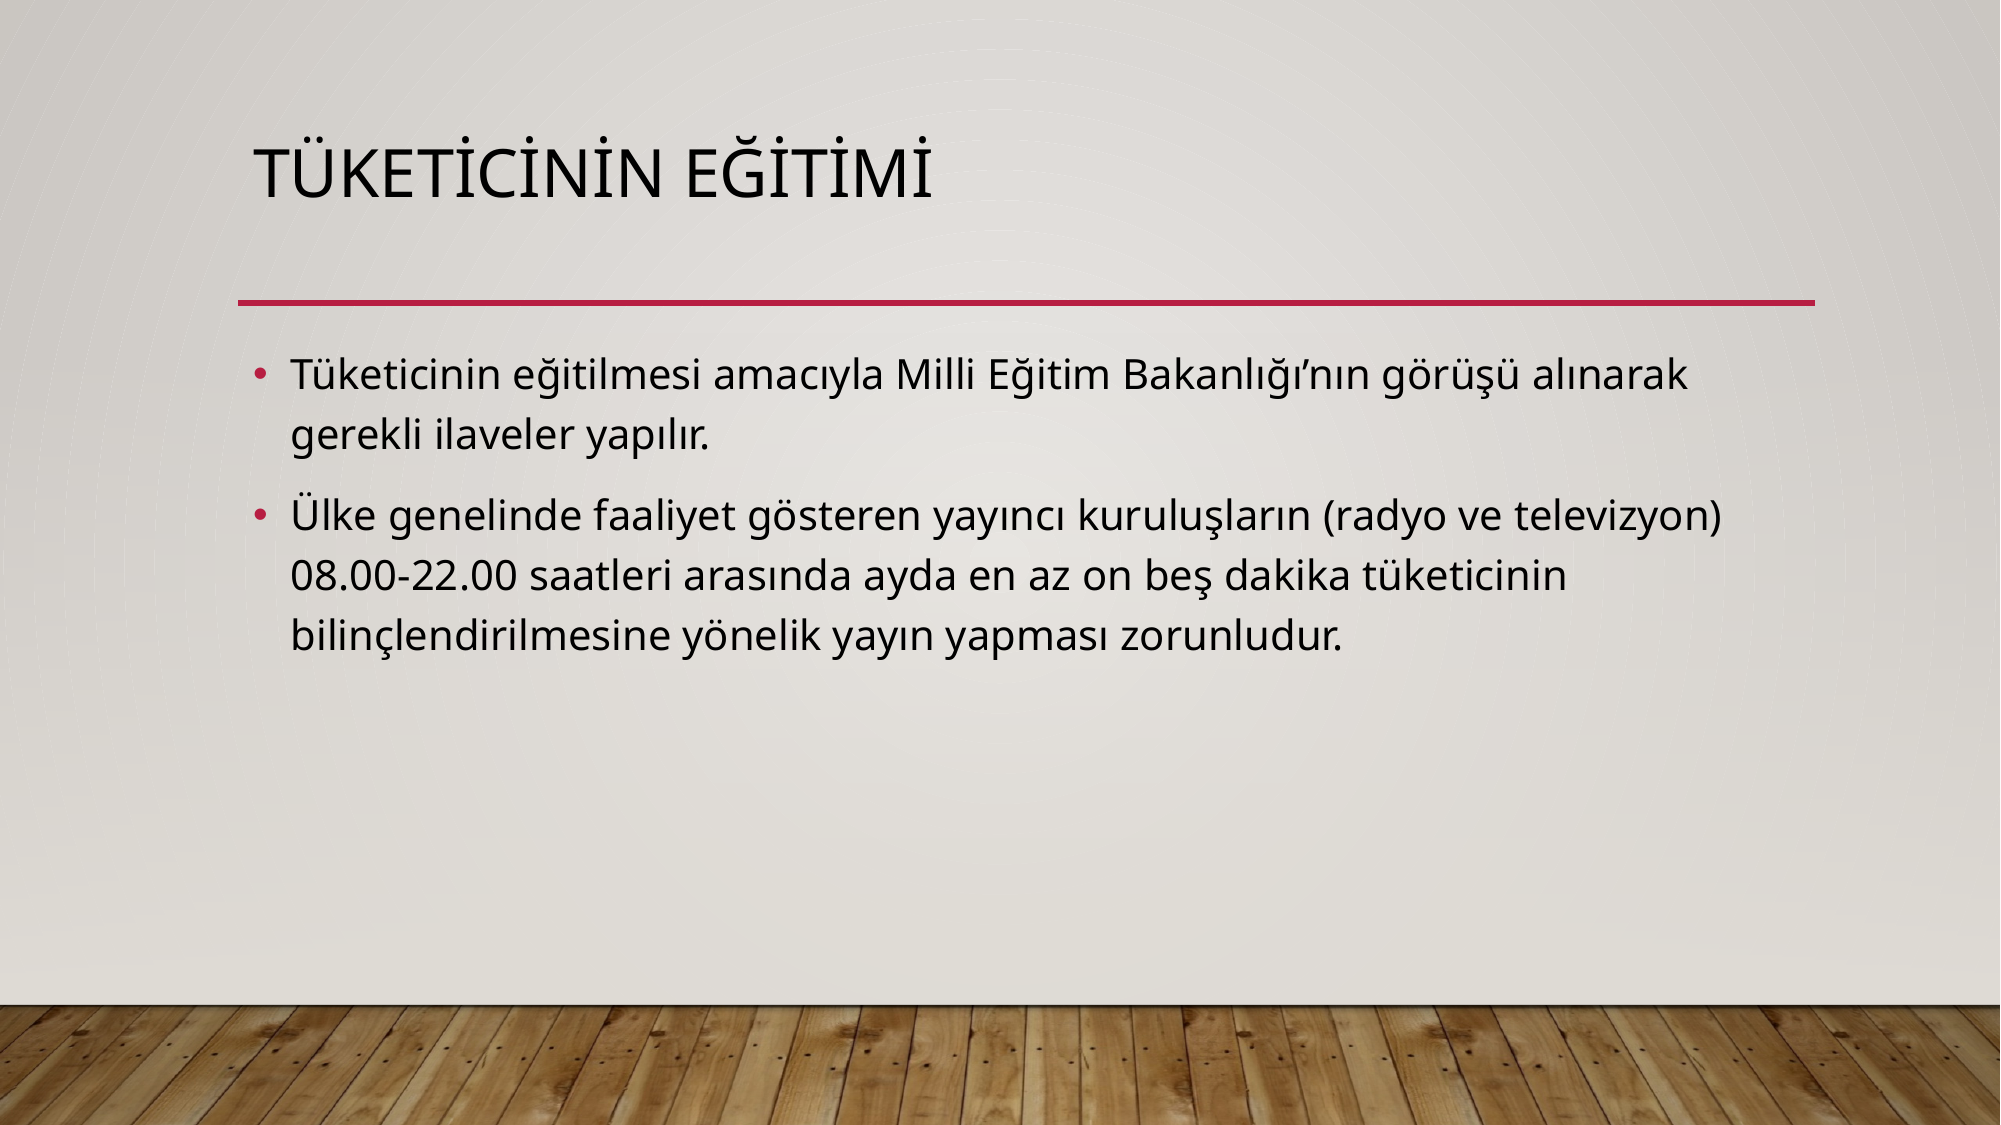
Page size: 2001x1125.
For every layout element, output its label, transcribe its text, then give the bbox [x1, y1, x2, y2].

list Tüketicinin eğitilmesi amacıyla Milli Eğitim Bakanlığı’nın görüşü alınarak gerekli ilaveler yapılır. Ülke genelinde faaliyet gösteren yayıncı kuruluşların (radyo ve televizyon) 08.00-22.00 saatleri arasında ayda en az on beş dakika tüketicinin bilinçlendirilmesine yönelik yayın yapması zorunludur. [238, 330, 1814, 897]
picture [0, 1005, 2000, 1125]
title Tüketicinin eğitimi [238, 131, 1814, 305]
